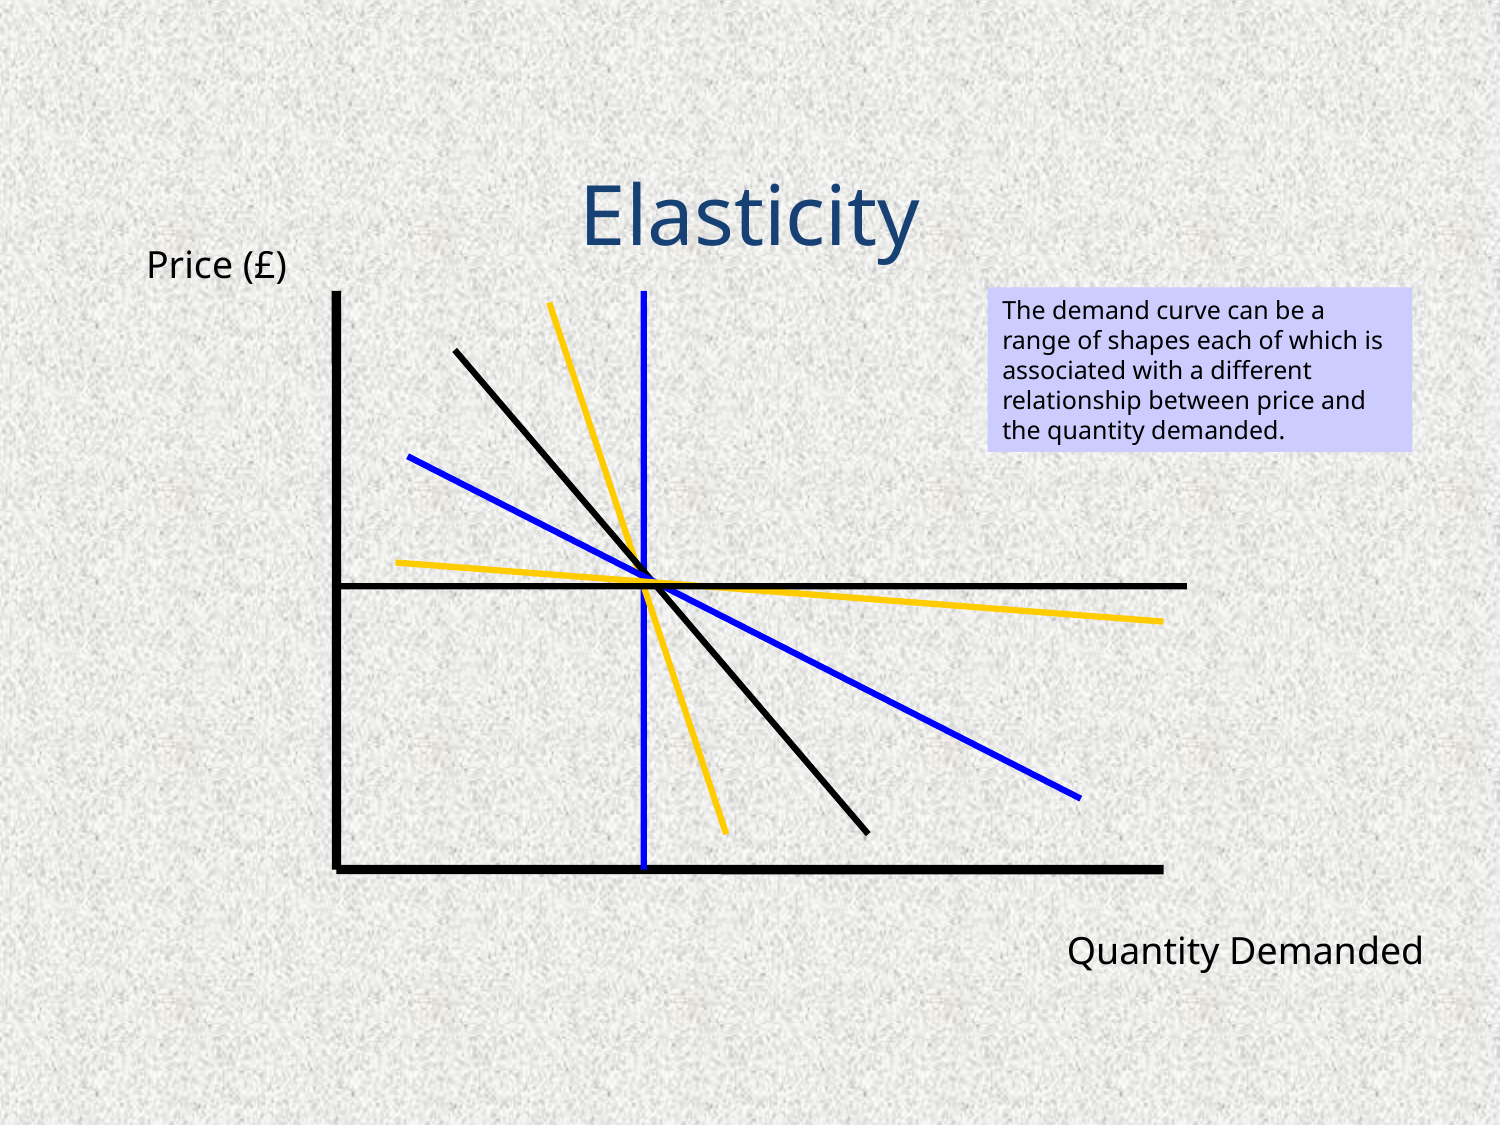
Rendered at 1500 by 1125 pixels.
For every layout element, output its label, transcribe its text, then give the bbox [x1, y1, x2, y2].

picture [0, 0, 1500, 1125]
title Elasticity [112, 149, 1388, 276]
text_box The demand curve can be a range of shapes each of which is associated with a different relationship between price and the quantity demanded. [987, 287, 1413, 452]
text_box Price (£) [131, 234, 302, 294]
text_box Quantity Demanded [1052, 919, 1440, 979]
